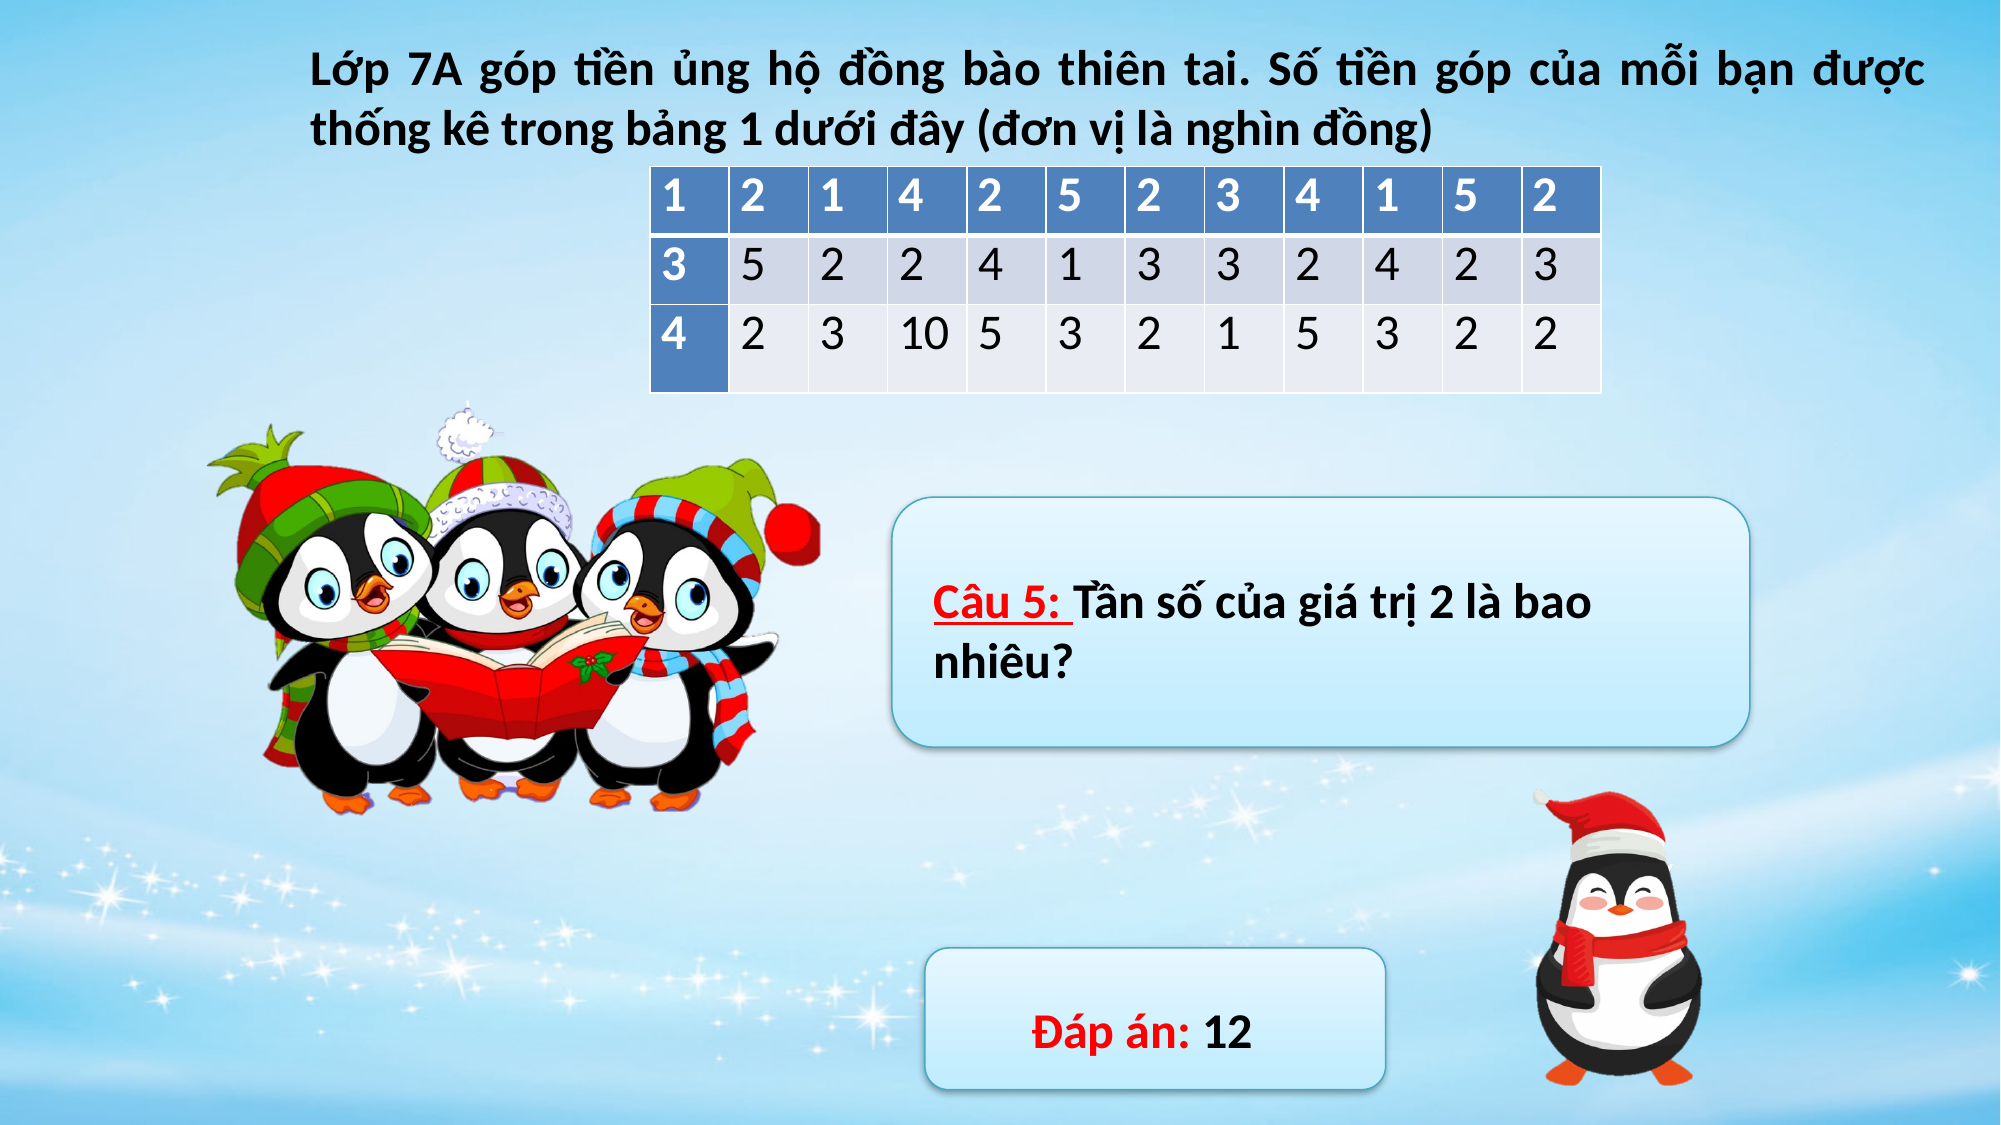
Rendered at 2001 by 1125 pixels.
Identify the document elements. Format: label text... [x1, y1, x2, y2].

table_header 1 [1364, 167, 1442, 233]
table_cell 2 [730, 305, 808, 392]
table_cell 2 [1443, 305, 1521, 392]
table_cell 1 [1047, 238, 1124, 304]
table_cell 2 [1443, 238, 1521, 304]
table_cell 3 [1205, 238, 1283, 304]
table_cell 5 [1285, 305, 1362, 392]
table_header 5 [1443, 167, 1521, 233]
table_cell 3 [1126, 238, 1204, 304]
table_cell 2 [1126, 305, 1204, 392]
table_header 1 [651, 167, 728, 233]
table_cell 3 [1047, 305, 1124, 392]
table_header 1 [809, 167, 887, 233]
table_cell 2 [888, 238, 966, 304]
table_cell 1 [1205, 305, 1283, 392]
text_box [924, 947, 1387, 1091]
table_cell 4 [1364, 238, 1442, 304]
table_cell 4 [651, 305, 728, 392]
table_cell 3 [1523, 238, 1600, 304]
table_header 5 [1047, 167, 1124, 233]
table_cell 5 [730, 238, 808, 304]
table_cell 3 [651, 238, 728, 304]
table_cell 2 [1523, 305, 1600, 392]
table_header 4 [1285, 167, 1362, 233]
table_header 4 [888, 167, 966, 233]
text_box Đáp án: 12 [1016, 991, 1332, 1067]
picture [0, 0, 2001, 1125]
text_box Lớp 7A góp tiền ủng hộ đồng bào thiên tai. Số tiền góp của mỗi bạn được thống kê trong bảng 1 dưới đây (đơn vị là nghìn đồng) [295, 28, 1942, 163]
table_cell 4 [968, 238, 1045, 304]
table_cell 5 [968, 305, 1045, 392]
table_cell 2 [809, 238, 887, 304]
table_header 2 [730, 167, 808, 233]
table_header 2 [968, 167, 1045, 233]
table_cell 2 [1285, 238, 1362, 304]
table_cell 3 [1364, 305, 1442, 392]
table_header 2 [1126, 167, 1204, 233]
text_box Câu 5: Tần số của giá trị 2 là bao nhiêu? [918, 561, 1724, 696]
text_box [891, 496, 1751, 748]
table_cell 10 [888, 305, 966, 392]
table_header 2 [1523, 167, 1600, 233]
table_header 3 [1205, 167, 1283, 233]
table_cell 3 [809, 305, 887, 392]
